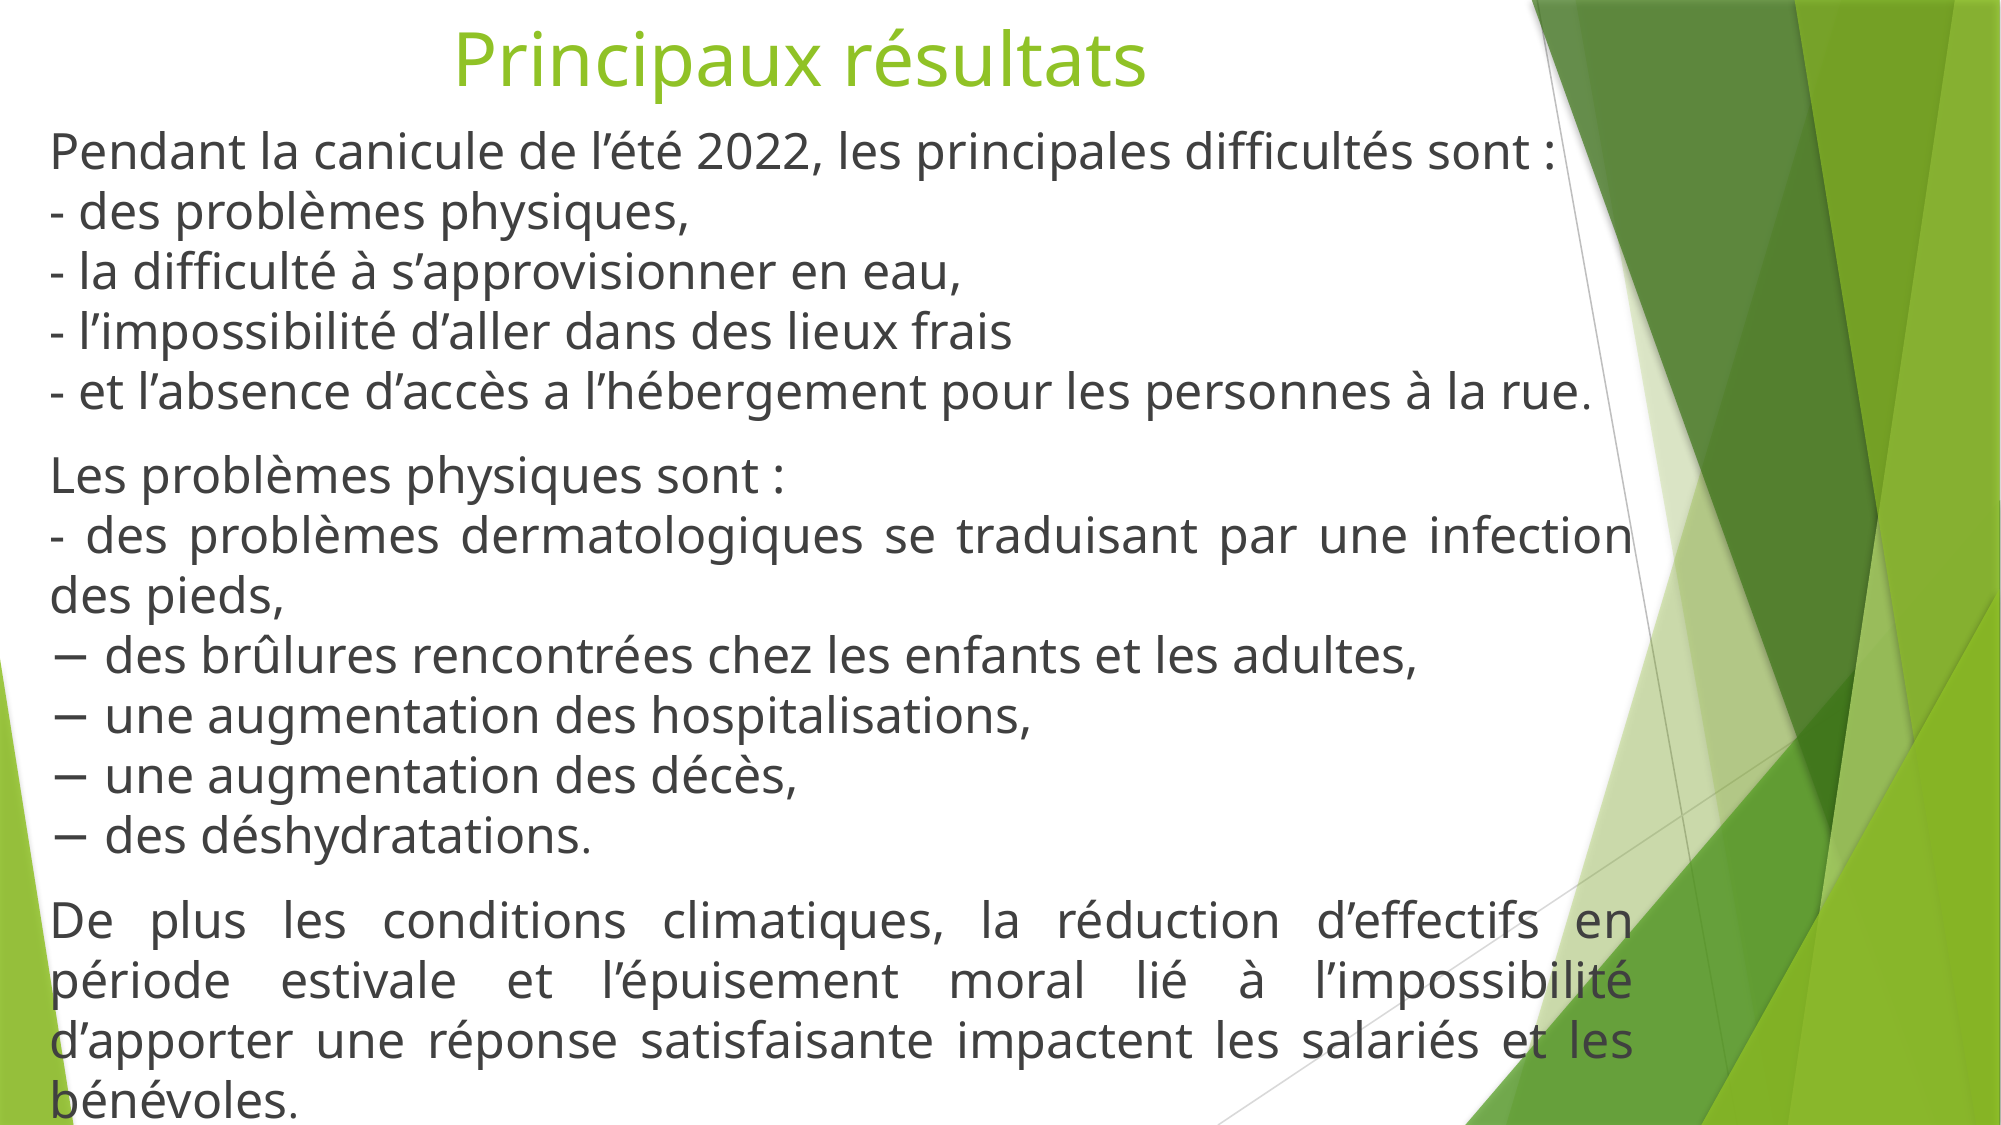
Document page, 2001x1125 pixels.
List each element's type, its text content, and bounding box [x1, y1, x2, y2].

text_box Pendant la canicule de l’été 2022, les principales difficultés sont : - des problèmes physiques, - la difficulté à s’approvisionner en eau, - l’impossibilité d’aller dans des lieux frais - et l’absence d’accès a l’hébergement pour les personnes à la rue. Les problèmes physiques sont : - des problèmes dermatologiques se traduisant par une infection des pieds, − des brûlures rencontrées chez les enfants et les adultes, − une augmentation des hospitalisations, − une augmentation des décès, − des déshydratations. De plus les conditions climatiques, la réduction d’effectifs en période estivale et l’épuisement moral lié à l’impossibilité d’apporter une réponse satisfaisante impactent les salariés et les bénévoles. [34, 111, 1650, 1125]
text_box Principaux résultats [95, 3, 1506, 134]
